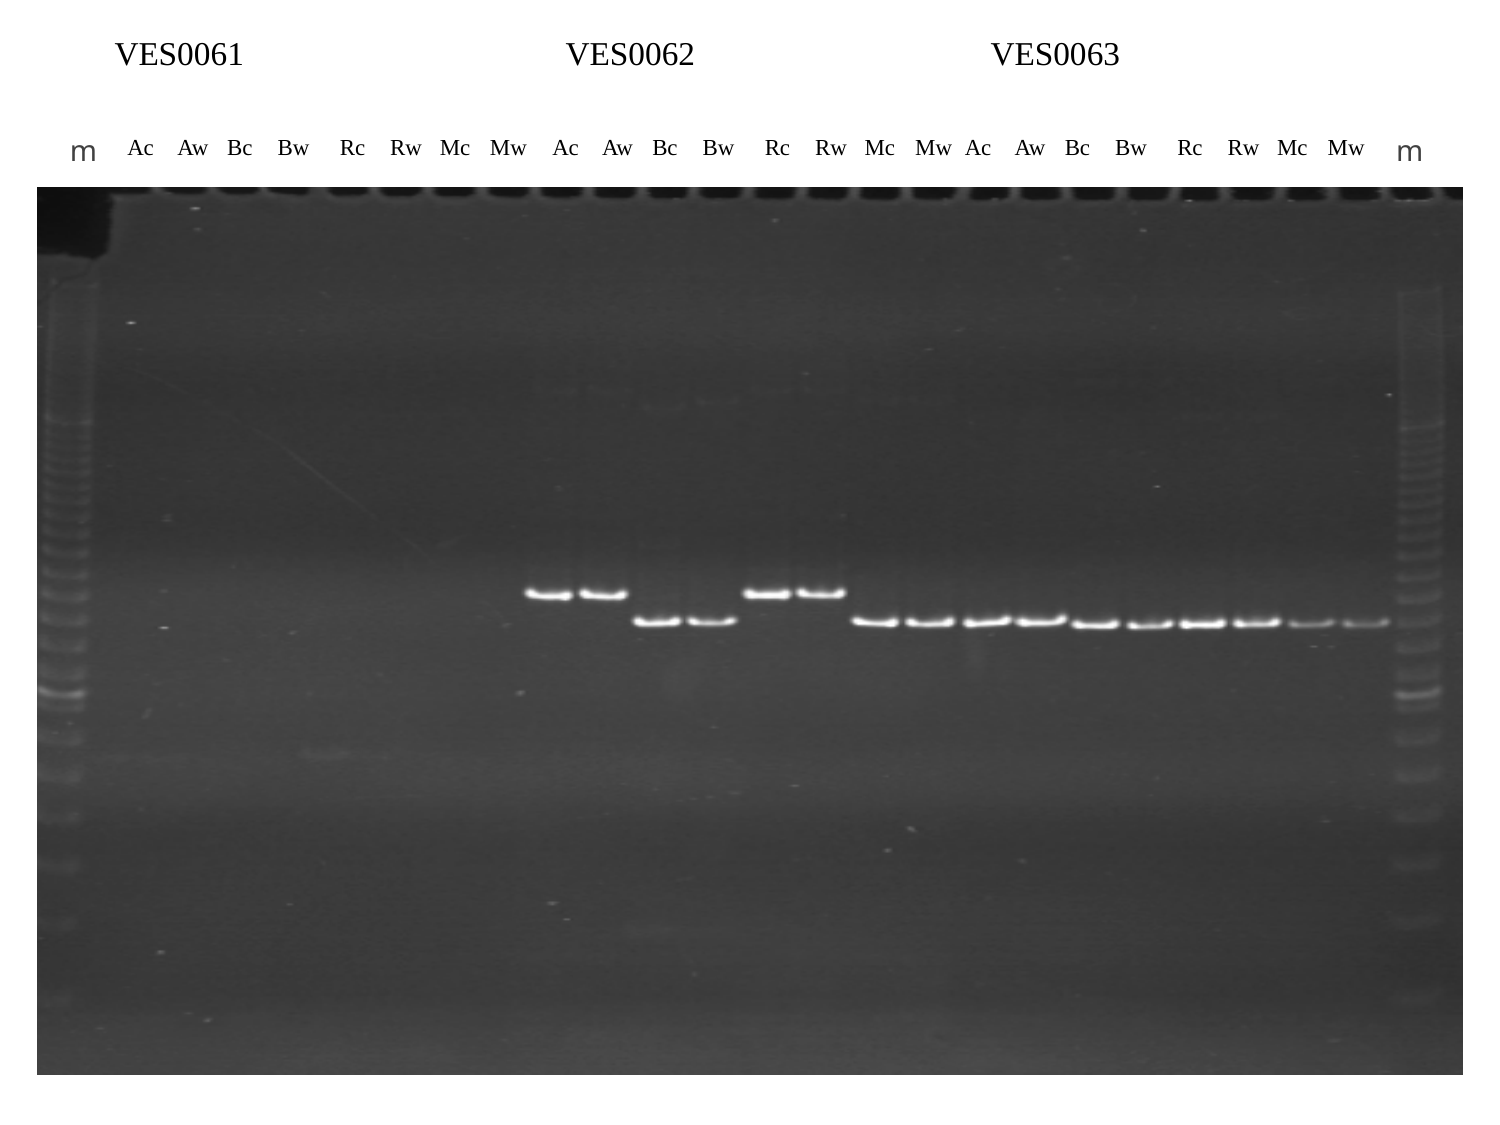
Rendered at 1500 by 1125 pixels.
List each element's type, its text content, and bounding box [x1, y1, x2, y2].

text_box Mc [1262, 125, 1312, 168]
picture [37, 187, 1463, 1076]
text_box Bw [1100, 125, 1162, 168]
text_box Bw [687, 125, 750, 168]
text_box Rc [750, 125, 800, 168]
text_box Mc [424, 125, 475, 168]
text_box Rw [800, 125, 849, 168]
text_box Mw [900, 125, 949, 168]
text_box VES0063 [975, 24, 1136, 80]
text_box Bc [637, 125, 687, 168]
text_box Aw [999, 125, 1049, 168]
text_box VES0061 [99, 24, 325, 80]
text_box Bw [262, 125, 324, 168]
text_box m [55, 124, 100, 175]
text_box Aw [162, 125, 212, 168]
text_box Rc [324, 125, 375, 168]
text_box Rw [375, 125, 424, 168]
text_box VES0062 [550, 24, 711, 80]
text_box Mw [1312, 125, 1380, 168]
text_box Ac [949, 125, 999, 168]
text_box Rw [1212, 125, 1262, 168]
text_box Mw [475, 125, 537, 168]
text_box m [1381, 124, 1439, 175]
text_box Rc [1162, 125, 1212, 168]
text_box Ac [537, 125, 587, 168]
text_box Bc [1049, 125, 1100, 168]
text_box Mc [849, 125, 900, 168]
text_box Ac [112, 125, 162, 168]
text_box Aw [587, 125, 637, 168]
text_box Bc [212, 125, 262, 168]
